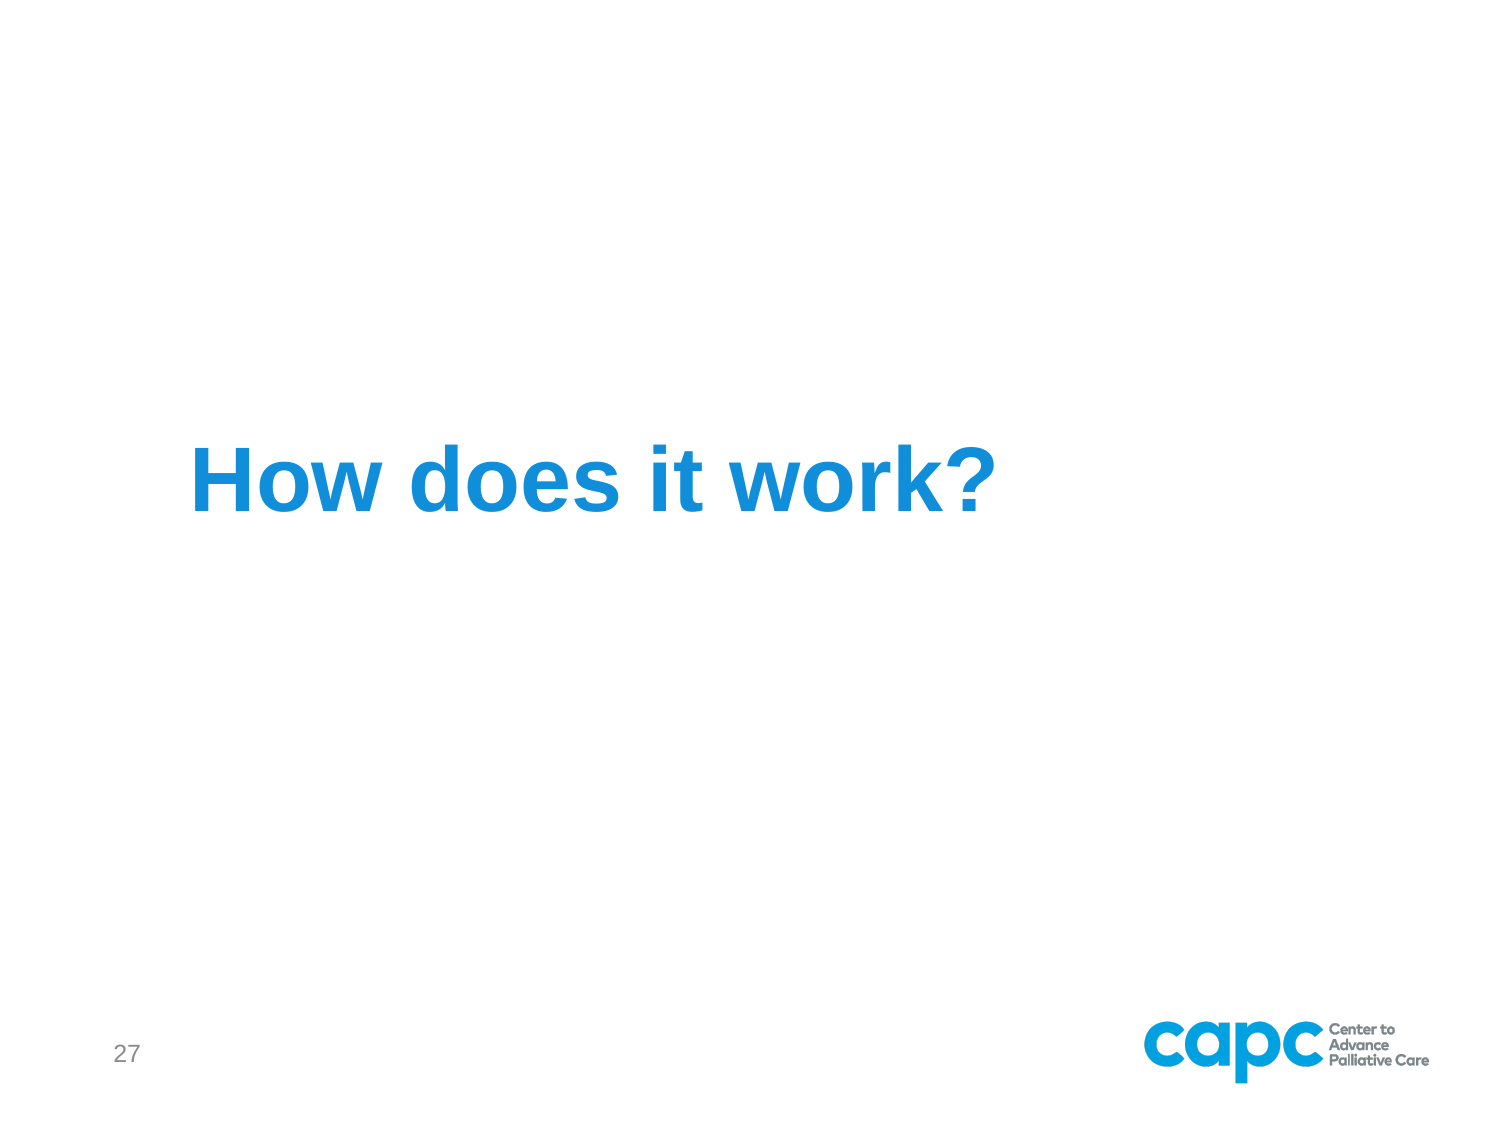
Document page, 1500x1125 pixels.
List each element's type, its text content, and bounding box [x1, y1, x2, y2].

picture [1100, 979, 1473, 1125]
slide_number 27 [78, 1020, 157, 1084]
title How does it work? [174, 412, 1500, 743]
